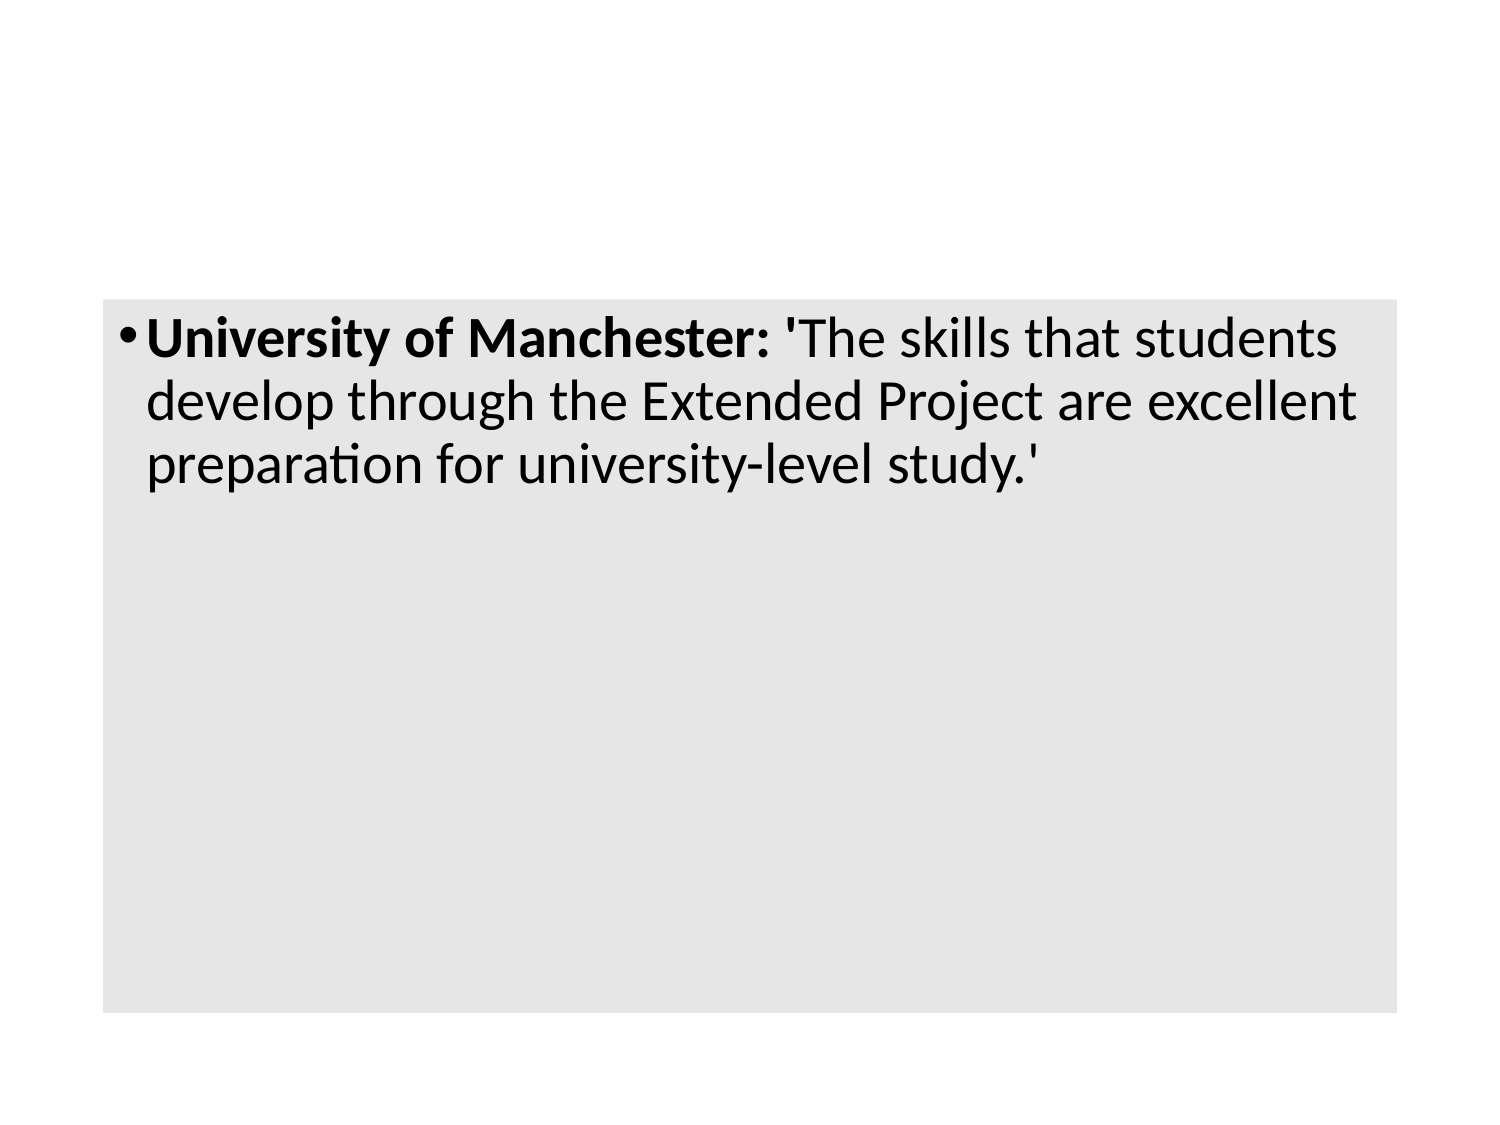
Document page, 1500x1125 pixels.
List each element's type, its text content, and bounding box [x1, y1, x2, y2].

list University of Manchester: 'The skills that students develop through the Extended Project are excellent preparation for university-level study.' [103, 299, 1397, 1014]
